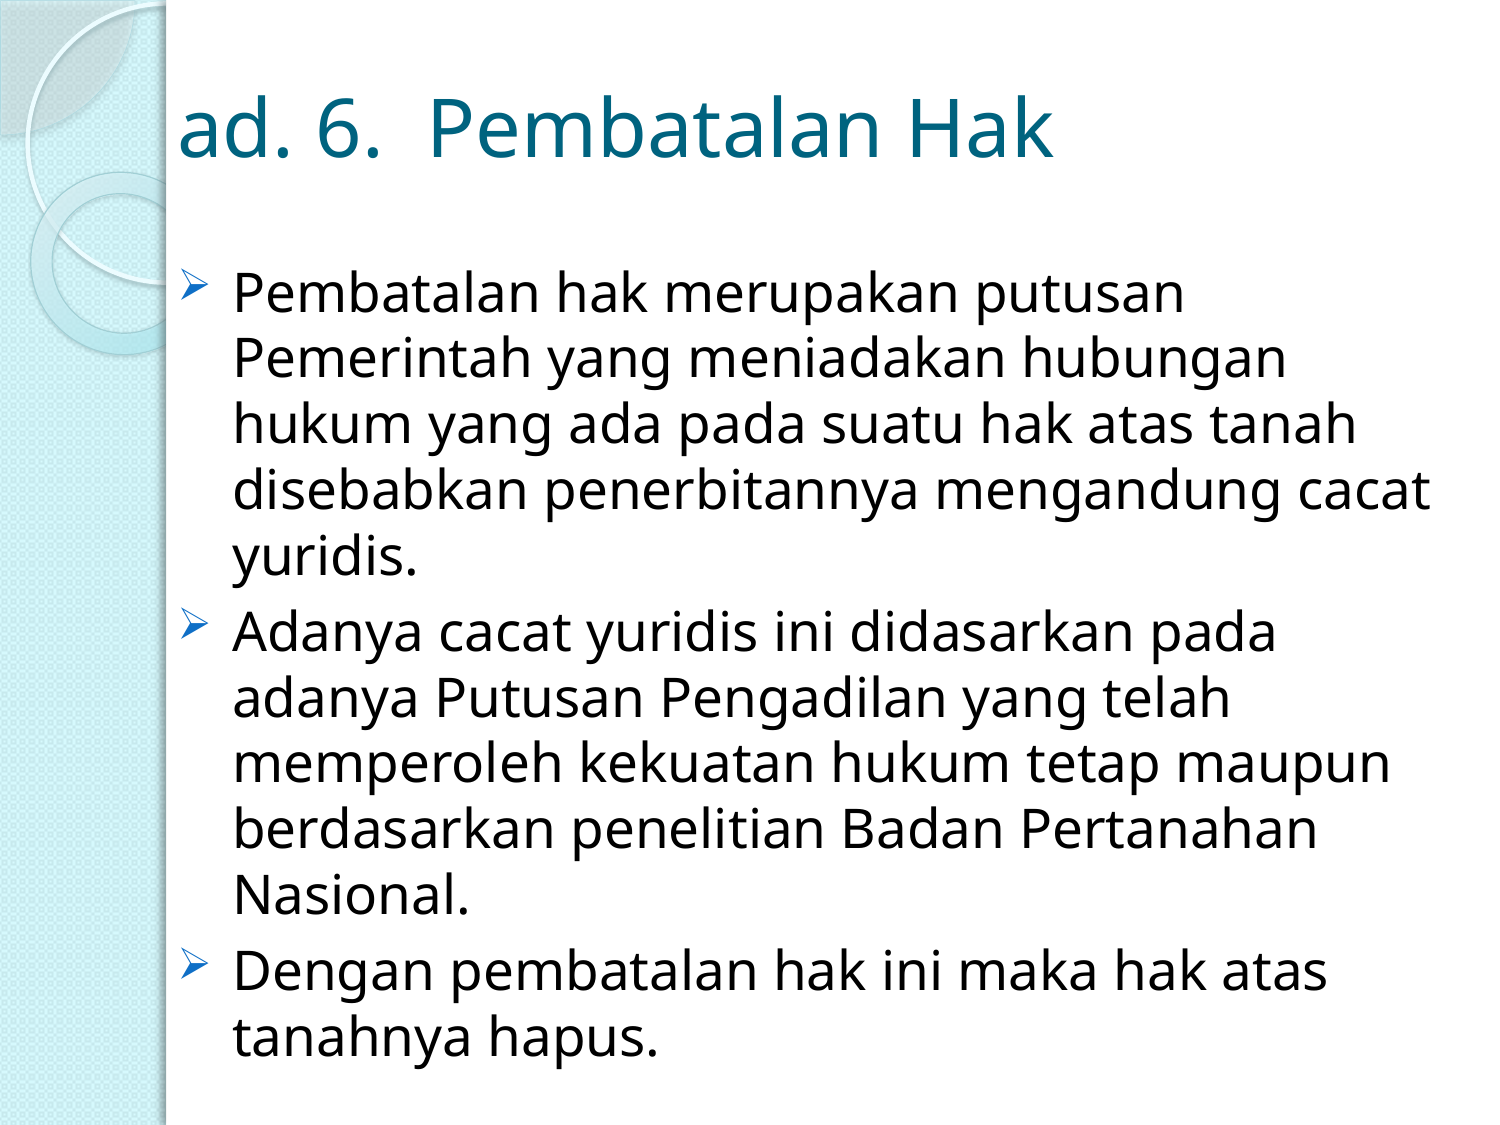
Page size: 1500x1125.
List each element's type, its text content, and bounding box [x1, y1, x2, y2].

title ad. 6. Pembatalan Hak [162, 50, 1466, 200]
list Pembatalan hak merupakan putusan Pemerintah yang meniadakan hubungan hukum yang ada pada suatu hak atas tanah disebabkan penerbitannya mengandung cacat yuridis. Adanya cacat yuridis ini didasarkan pada adanya Putusan Pengadilan yang telah memperoleh kekuatan hukum tetap maupun berdasarkan penelitian Badan Pertanahan Nasional. Dengan pembatalan hak ini maka hak atas tanahnya hapus. [162, 249, 1463, 1075]
